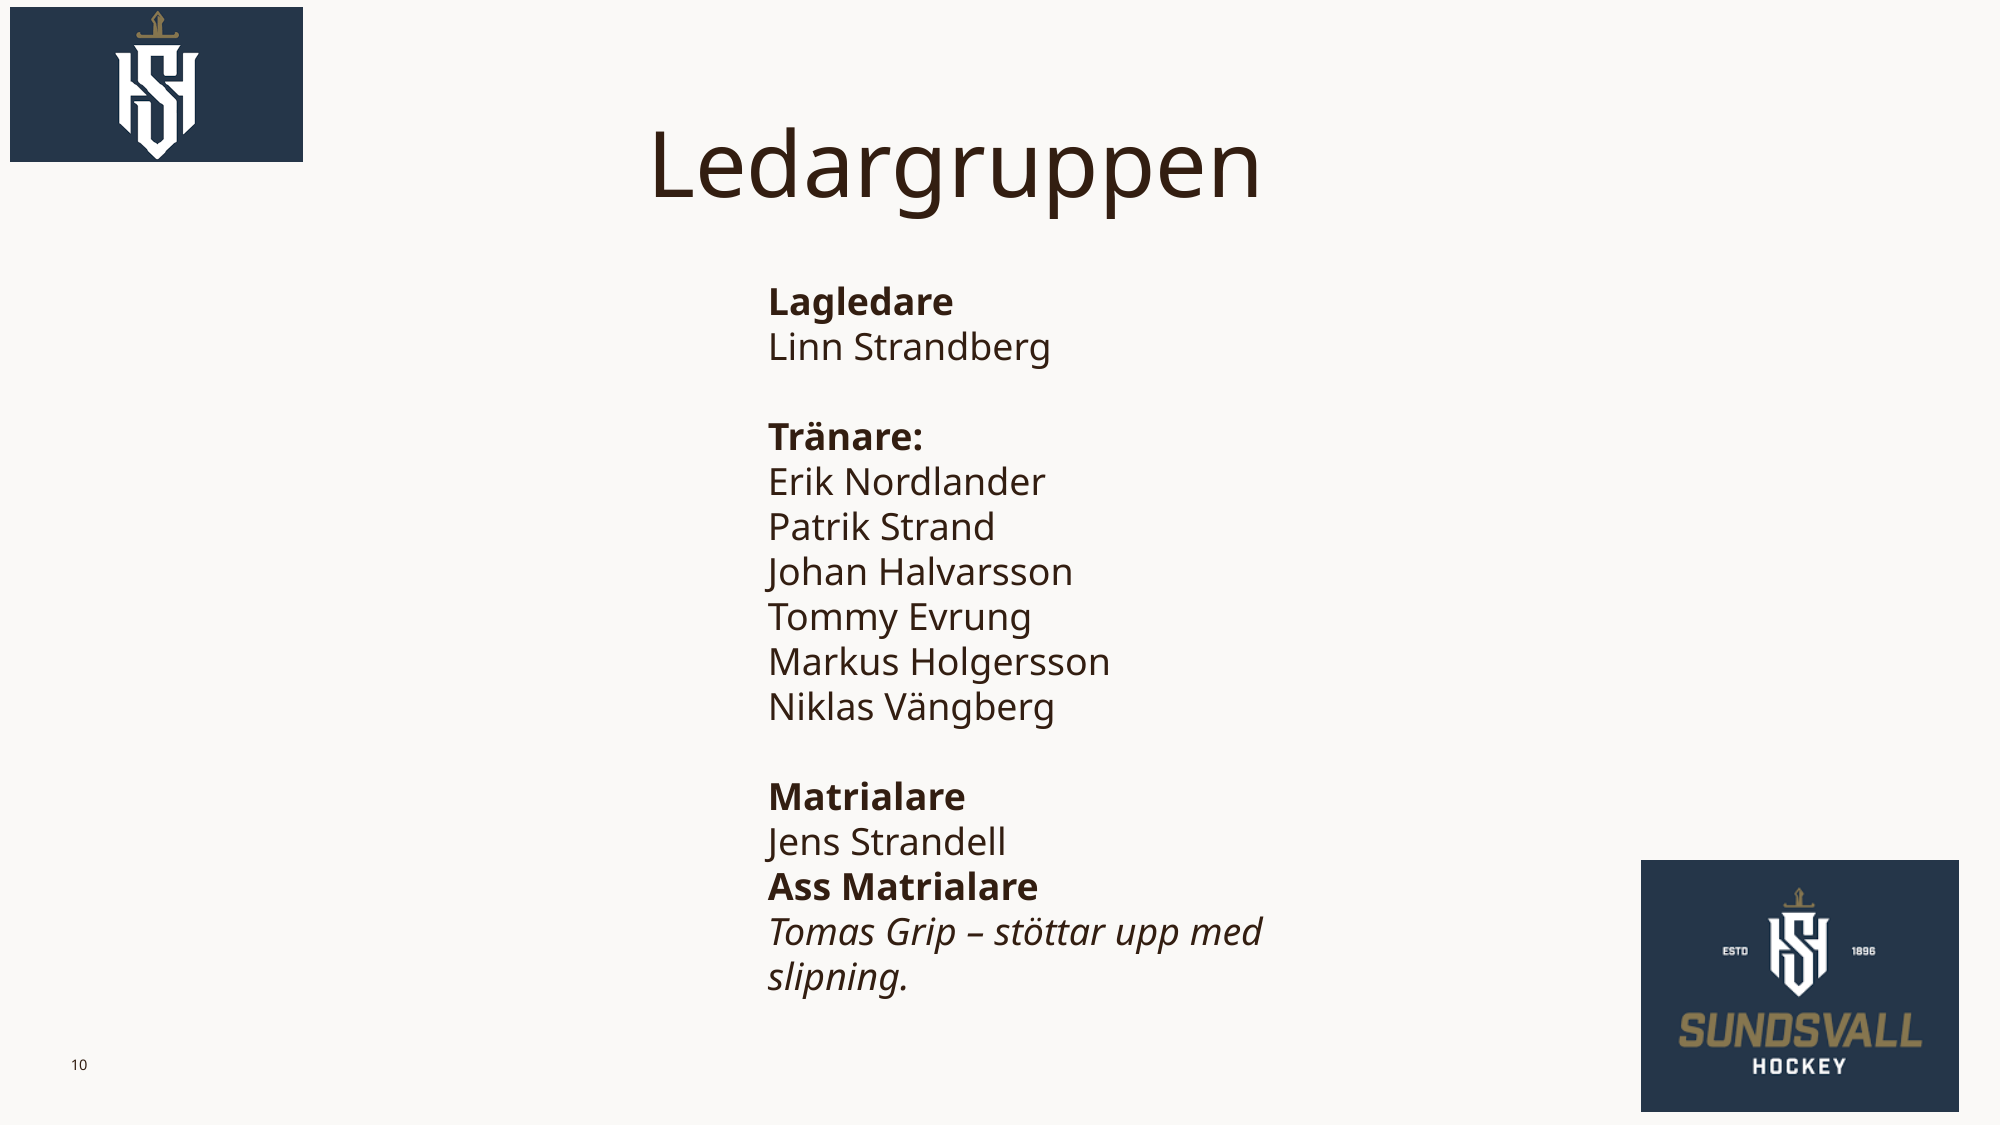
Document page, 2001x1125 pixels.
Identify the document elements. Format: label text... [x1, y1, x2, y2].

text_box Lagledare Linn Strandberg Tränare: Erik Nordlander Patrik Strand Johan Halvarsson Tommy Evrung Markus Holgersson Niklas Vängberg Matrialare Jens Strandell Ass Matrialare Tomas Grip – stöttar upp med slipning. [753, 270, 1327, 1006]
picture [10, 7, 303, 162]
slide_number 10 [70, 1046, 133, 1076]
text_box Ledargruppen [632, 98, 1328, 223]
picture [1641, 860, 1959, 1112]
